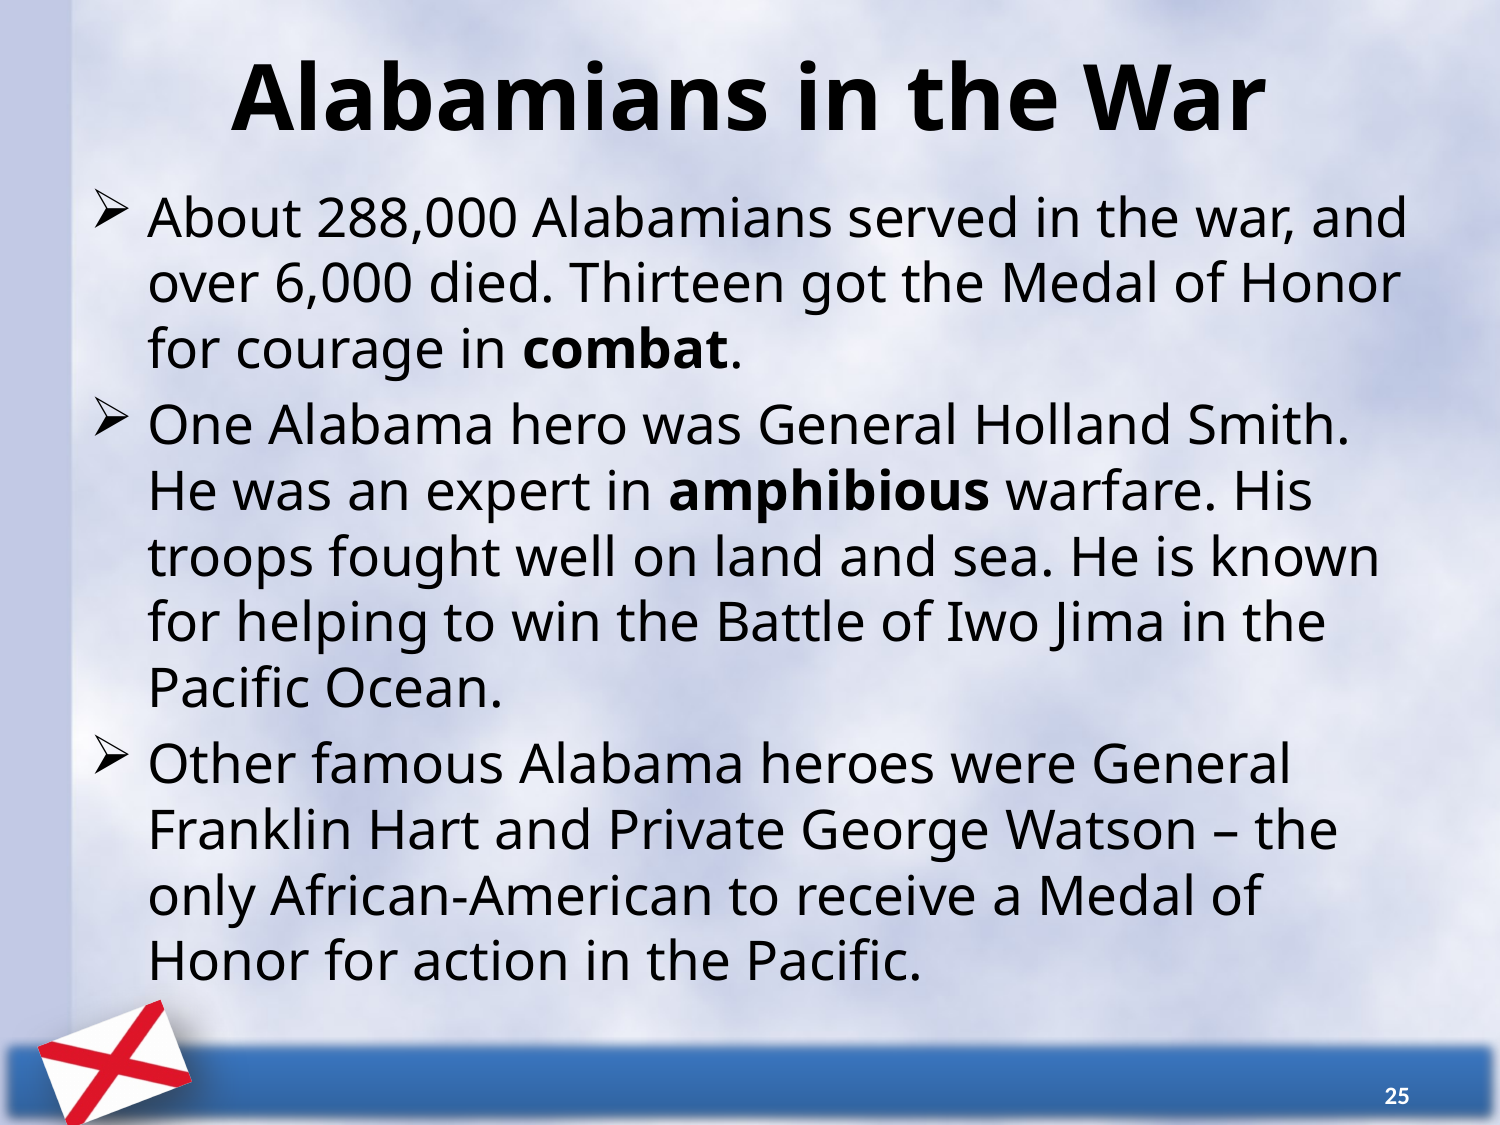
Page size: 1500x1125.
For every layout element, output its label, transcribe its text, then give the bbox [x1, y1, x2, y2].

title Alabamians in the War [75, 0, 1425, 188]
list About 288,000 Alabamians served in the war, and over 6,000 died. Thirteen got the Medal of Honor for courage in combat. One Alabama hero was General Holland Smith. He was an expert in amphibious warfare. His troops fought well on land and sea. He is known for helping to win the Battle of Iwo Jima in the Pacific Ocean. Other famous Alabama heroes were General Franklin Hart and Private George Watson – the only African-American to receive a Medal of Honor for action in the Pacific. [75, 174, 1450, 1000]
picture [0, 0, 1500, 1125]
